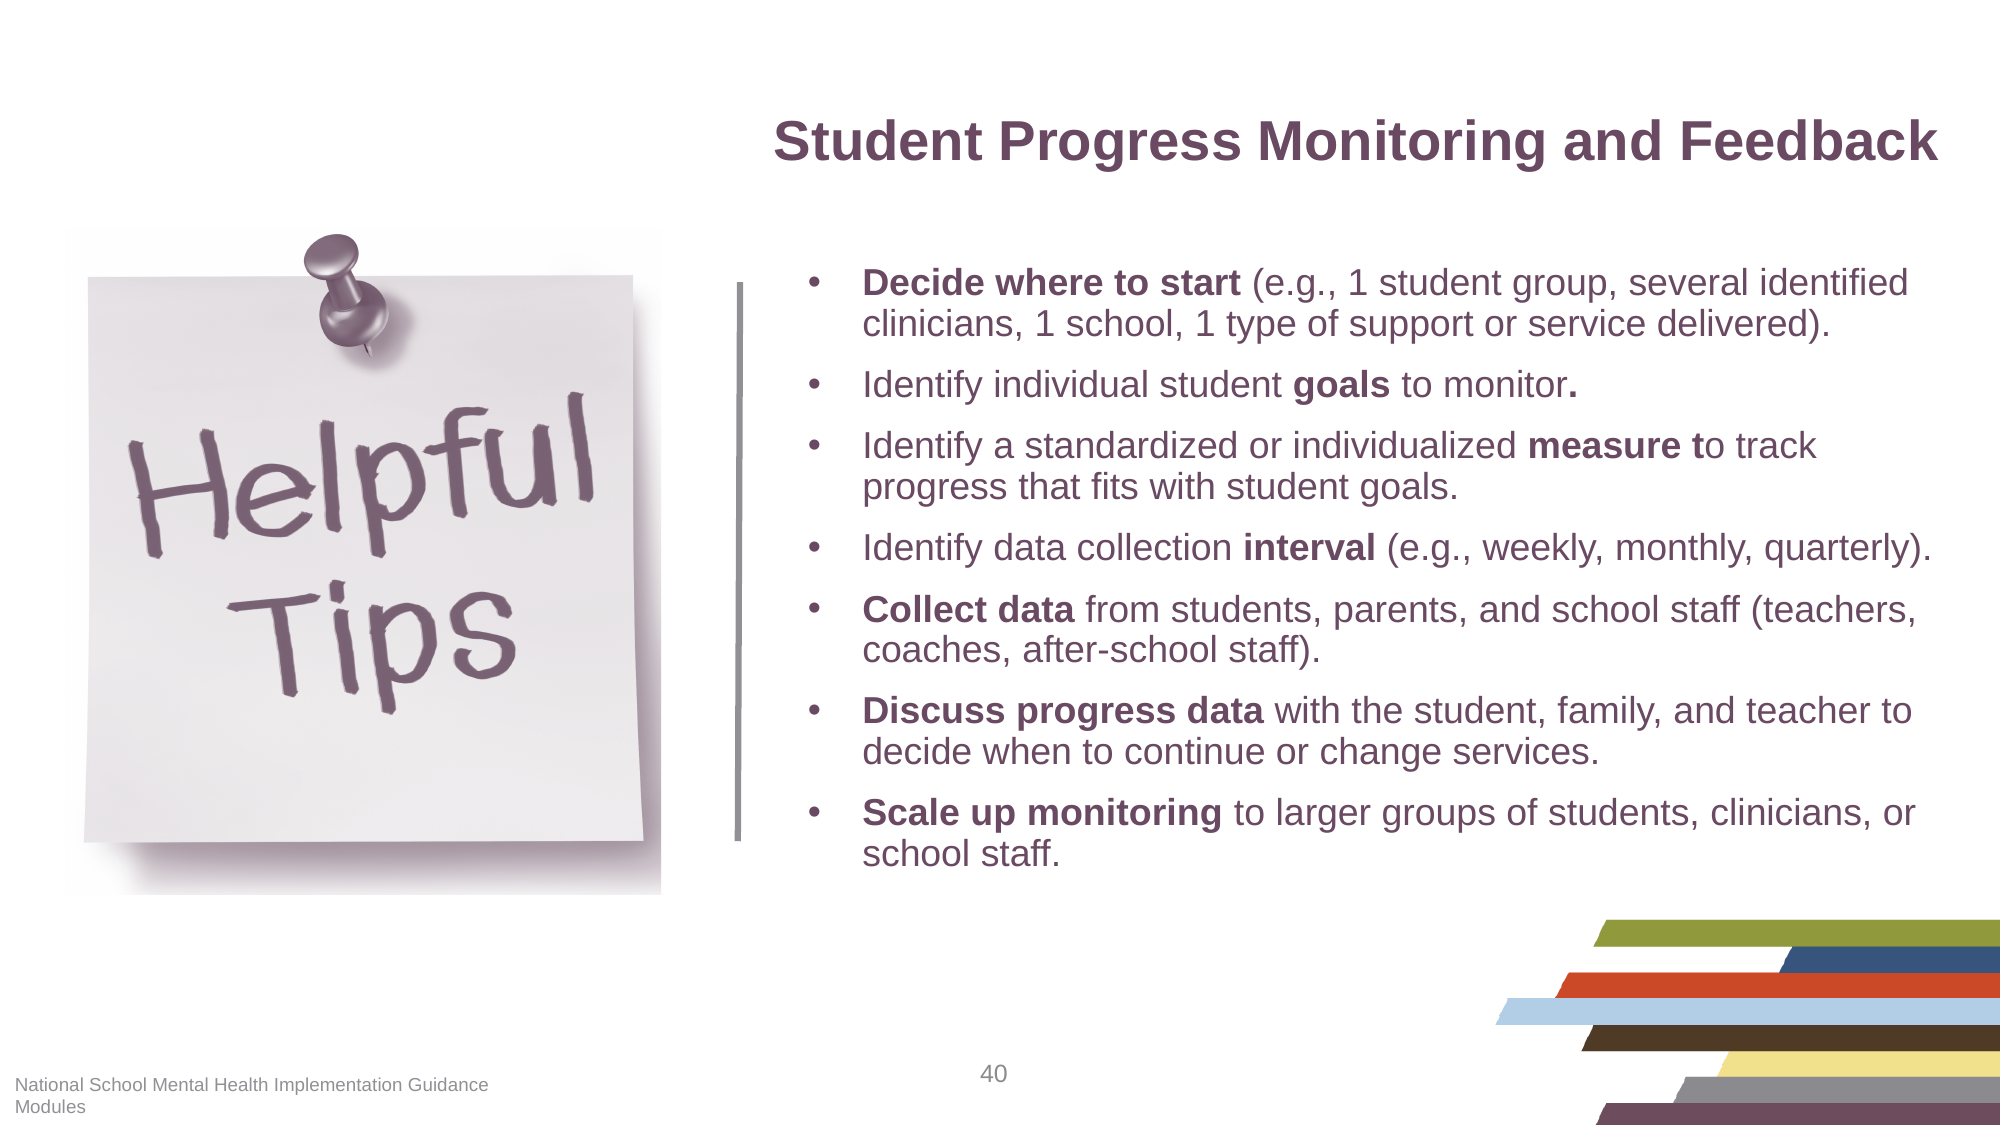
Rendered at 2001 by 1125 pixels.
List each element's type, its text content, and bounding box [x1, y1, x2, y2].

text_box National School Mental Health Implementation Guidance Modules [0, 1065, 572, 1125]
picture [65, 228, 662, 895]
title Student Progress Monitoring and Feedback [758, 82, 1957, 181]
list Decide where to start (e.g., 1 student group, several identified clinicians, 1 school, 1 type of support or service delivered). Identify individual student goals to monitor. Identify a standardized or individualized measure to track progress that fits with student goals. Identify data collection interval (e.g., weekly, monthly, quarterly). Collect data from students, parents, and school staff (teachers, coaches, after-school staff). Discuss progress data with the student, family, and teacher to decide when to continue or change services. Scale up monitoring to larger groups of students, clinicians, or school staff. [764, 256, 1960, 1008]
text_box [737, 282, 741, 842]
picture [1469, 847, 2000, 1125]
